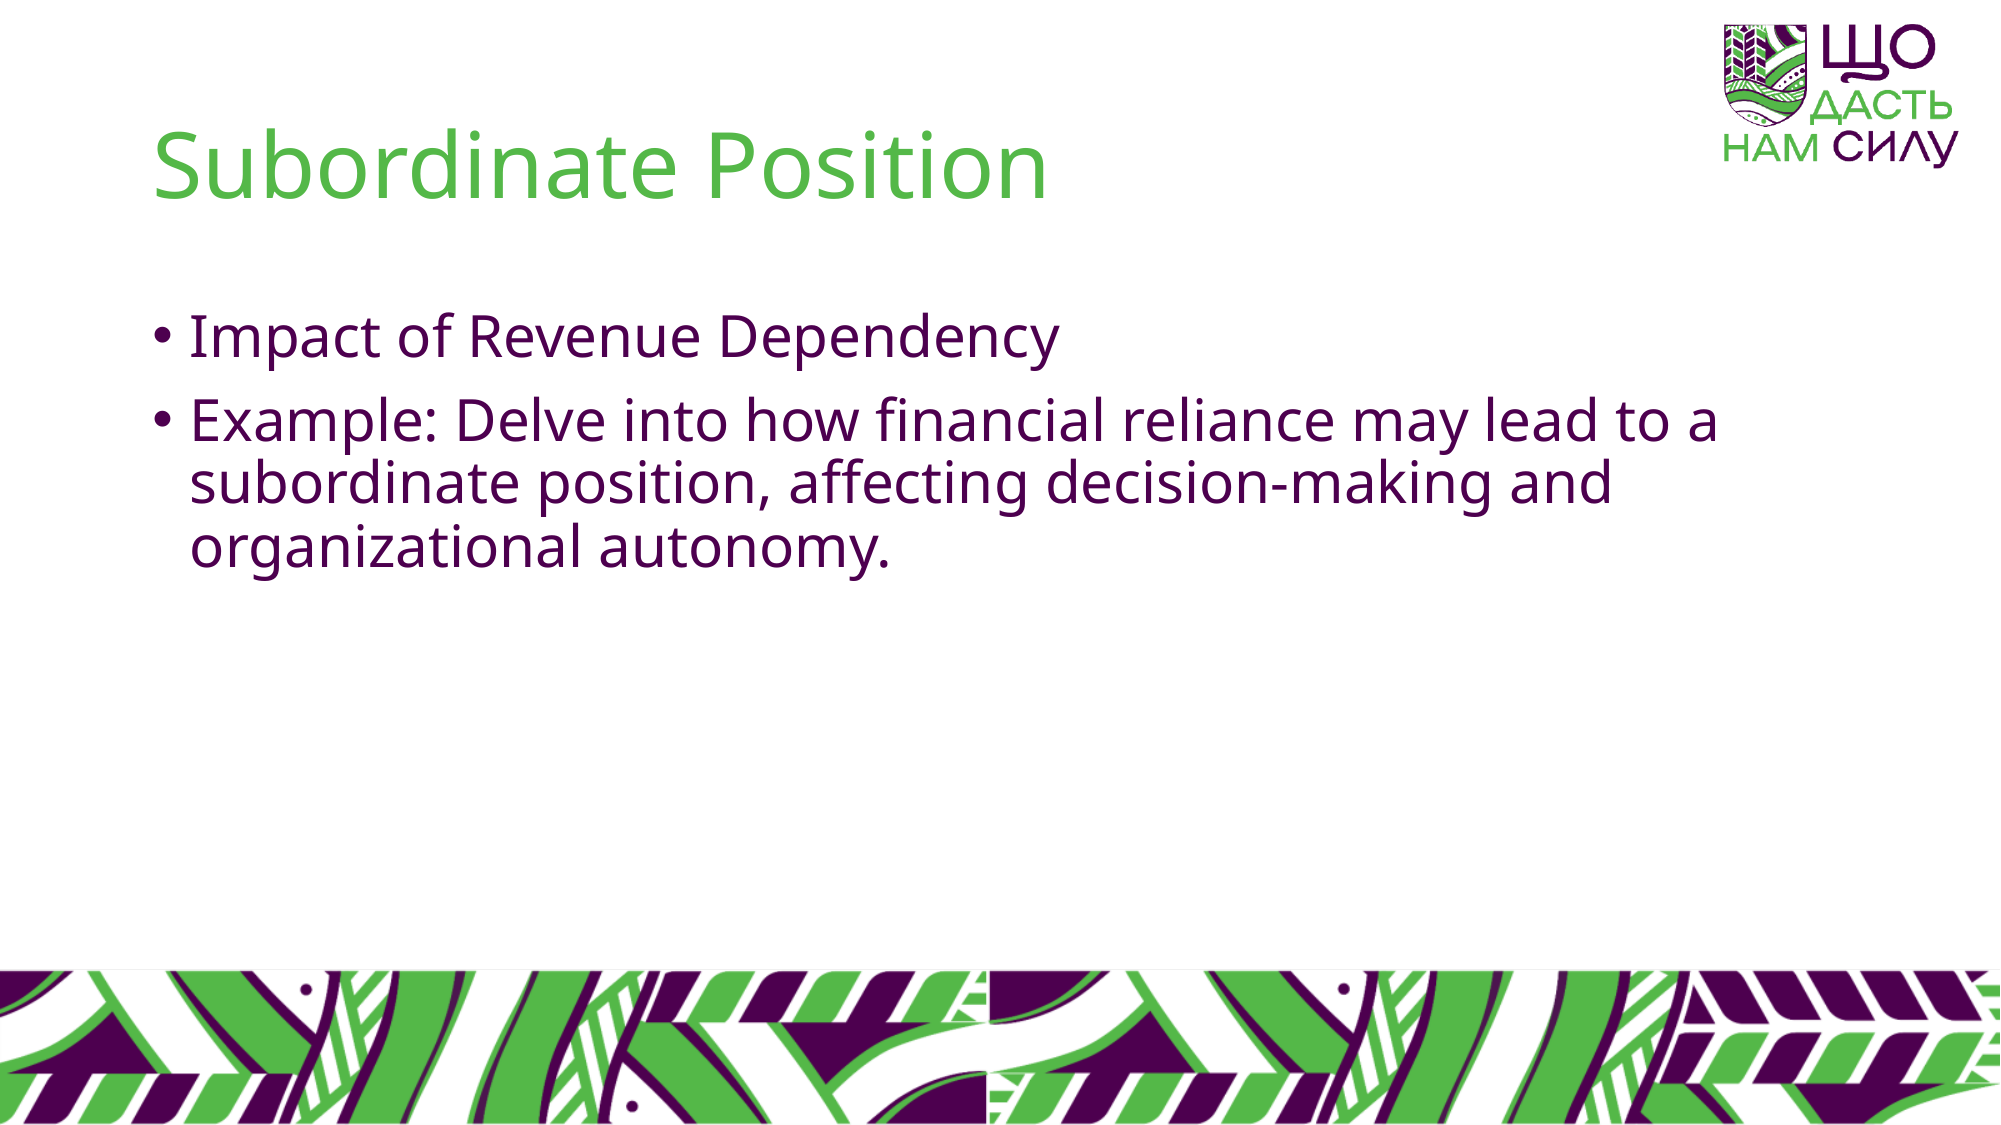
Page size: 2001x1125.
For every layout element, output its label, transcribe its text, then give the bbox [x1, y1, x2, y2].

title Subordinate Position [137, 59, 1863, 278]
list Impact of Revenue Dependency Example: Delve into how financial reliance may lead to a subordinate position, affecting decision-making and organizational autonomy. [137, 299, 1863, 1014]
picture [0, 0, 2000, 1125]
